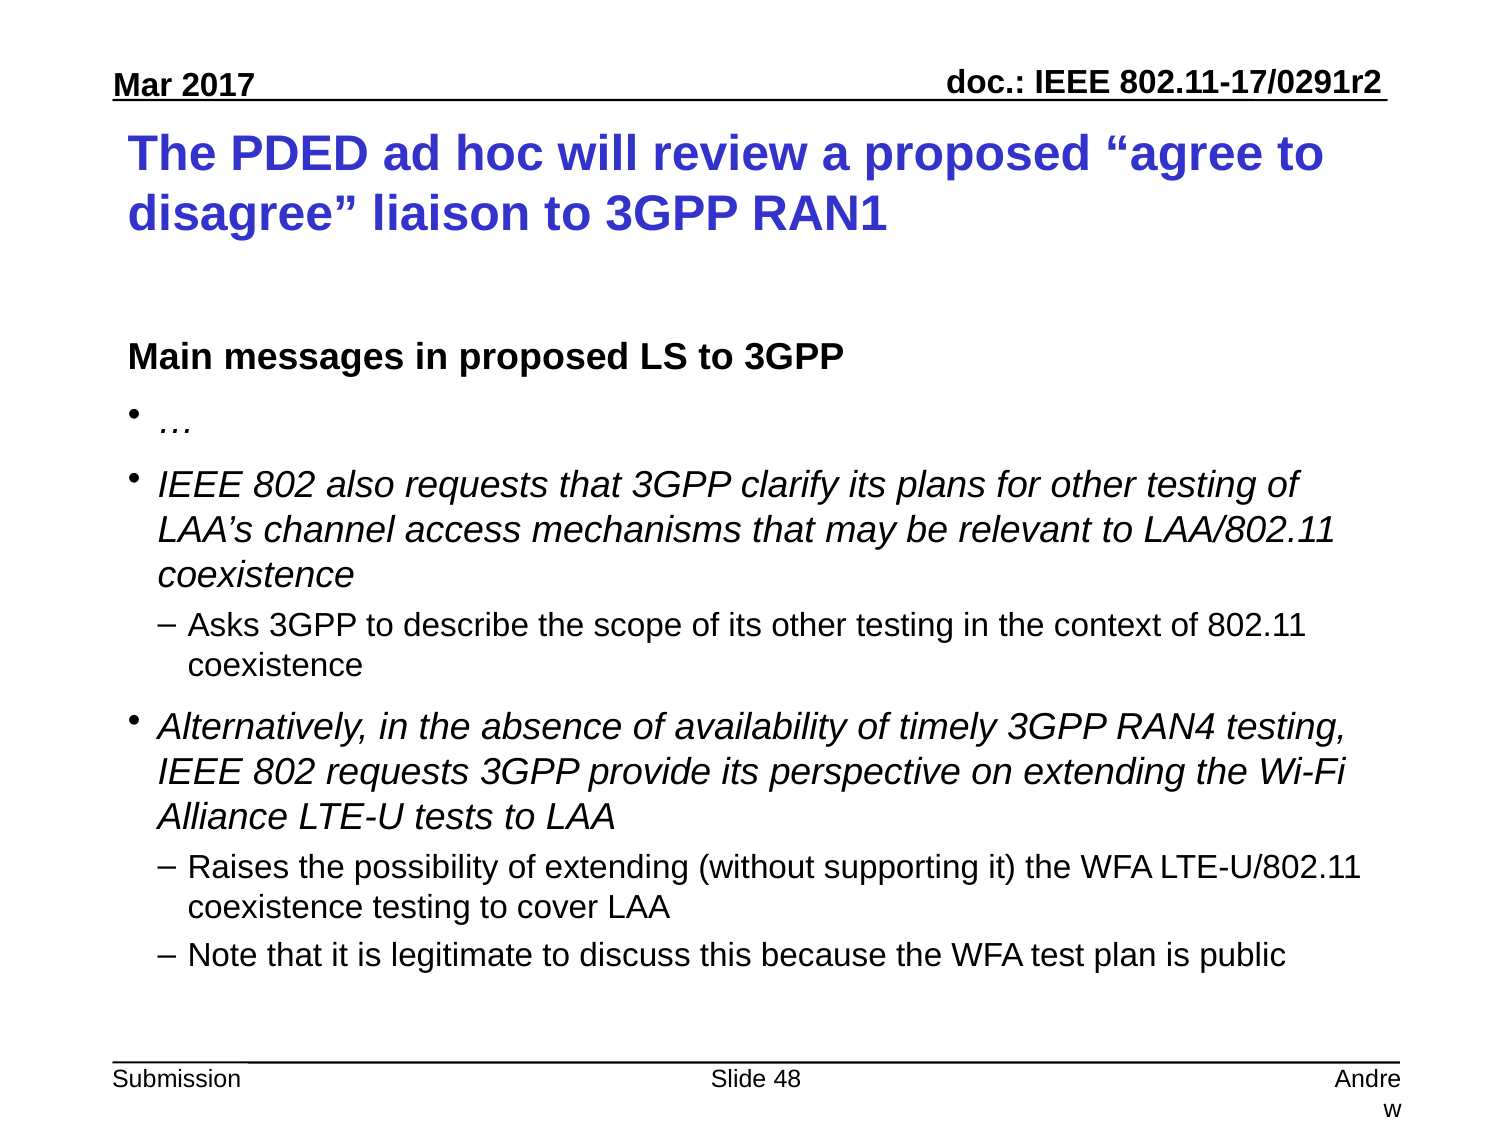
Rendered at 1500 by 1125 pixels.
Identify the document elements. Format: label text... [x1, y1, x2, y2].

slide_number Slide 48 [709, 1061, 803, 1093]
list Main messages in proposed LS to 3GPP … IEEE 802 also requests that 3GPP clarify its plans for other testing of LAA’s channel access mechanisms that may be relevant to LAA/802.11 coexistence Asks 3GPP to describe the scope of its other testing in the context of 802.11 coexistence Alternatively, in the absence of availability of timely 3GPP RAN4 testing, IEEE 802 requests 3GPP provide its perspective on extending the Wi-Fi Alliance LTE-U tests to LAA Raises the possibility of extending (without supporting it) the WFA LTE-U/802.11 coexistence testing to cover LAA Note that it is legitimate to discuss this because the WFA test plan is public [112, 324, 1388, 1000]
footer Andrew Myles, Cisco [1320, 1061, 1402, 1093]
title The PDED ad hoc will review a proposed “agree to disagree” liaison to 3GPP RAN1 [112, 112, 1388, 288]
